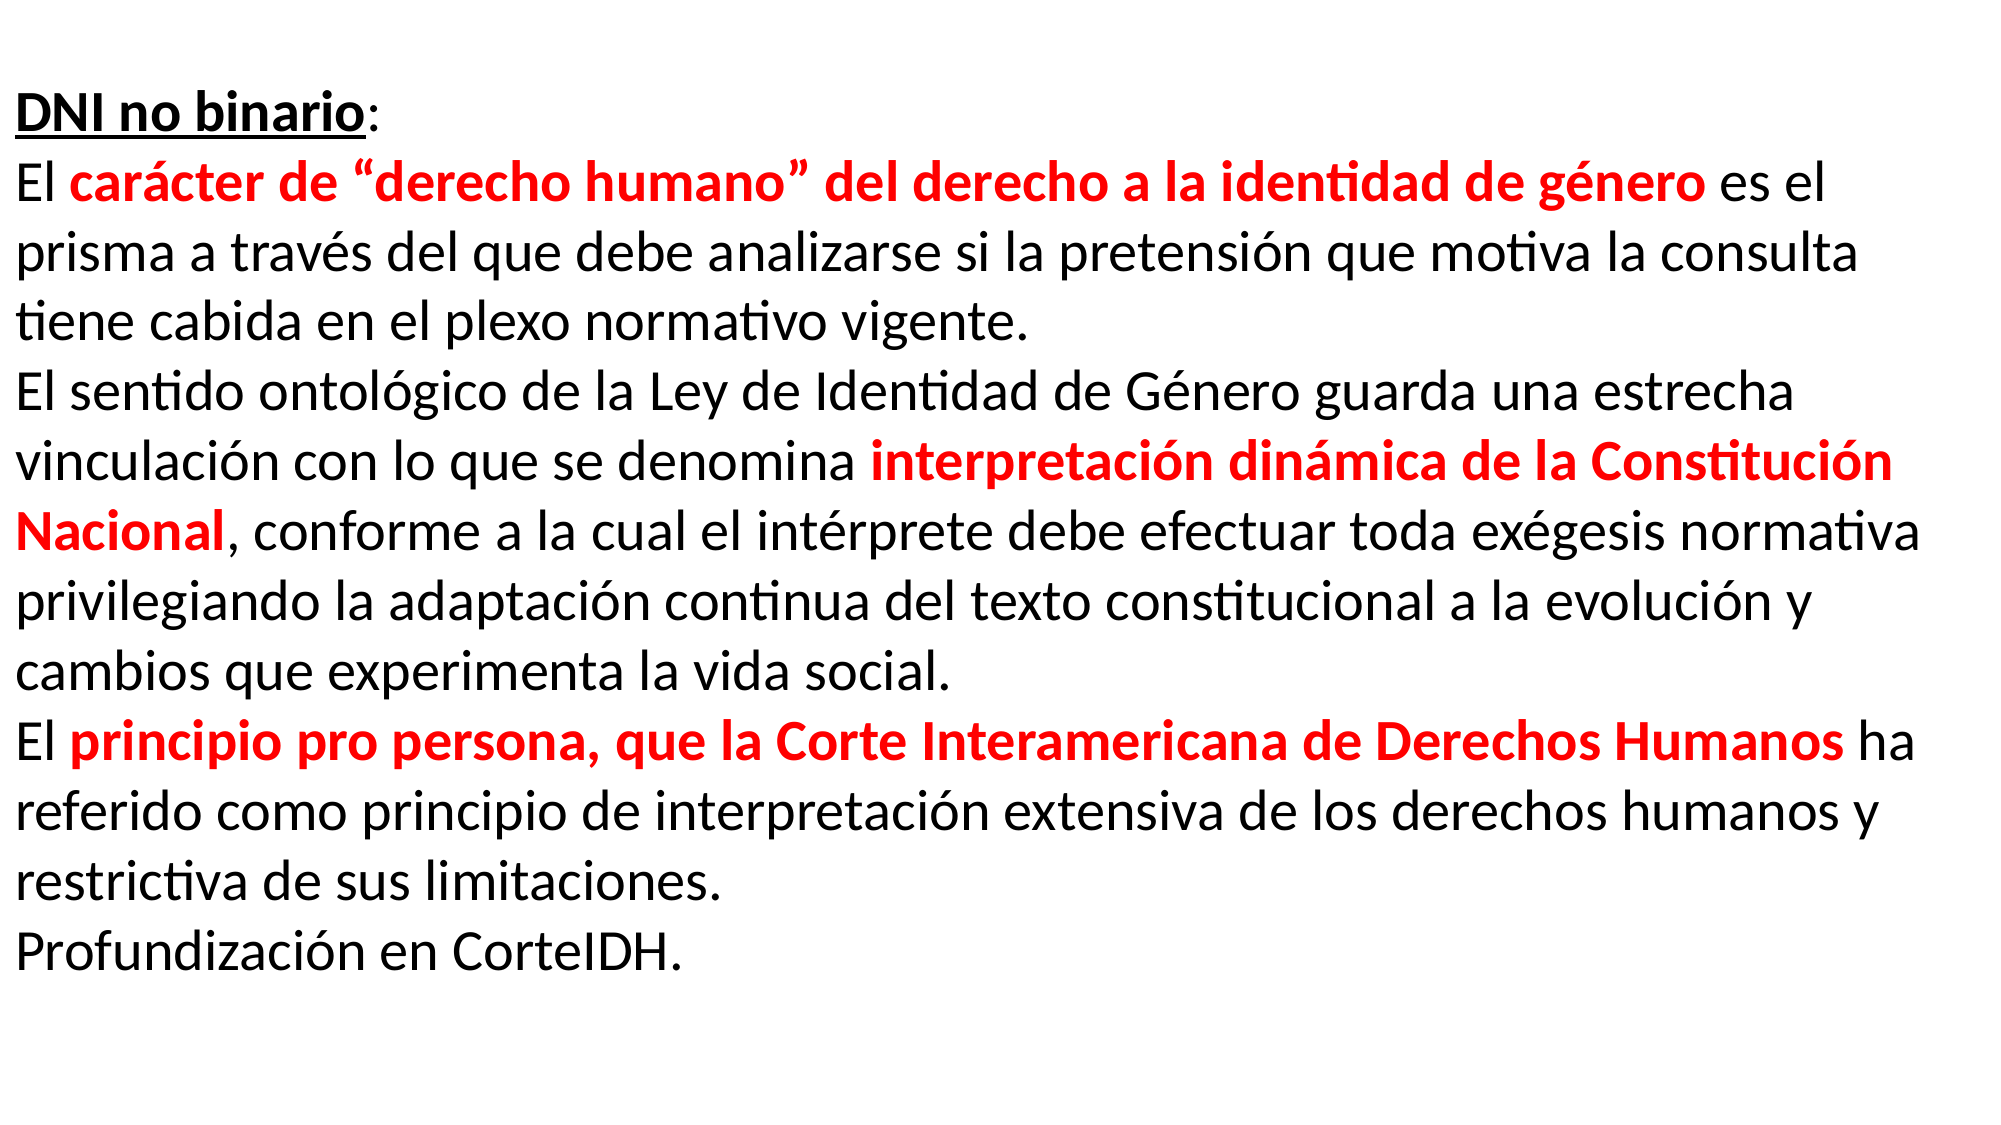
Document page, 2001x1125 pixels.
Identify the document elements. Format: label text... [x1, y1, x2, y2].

title DNI no binario: El carácter de “derecho humano” del derecho a la identidad de género es el prisma a través del que debe analizarse si la pretensión que motiva la consulta tiene cabida en el plexo normativo vigente. El sentido ontológico de la Ley de Identidad de Género guarda una estrecha vinculación con lo que se denomina interpretación dinámica de la Constitución Nacional, conforme a la cual el intérprete debe efectuar toda exégesis normativa privilegiando la adaptación continua del texto constitucional a la evolución y cambios que experimenta la vida social. El principio pro persona, que la Corte Interamericana de Derechos Humanos ha referido como principio de interpretación extensiva de los derechos humanos y restrictiva de sus limitaciones. Profundización en CorteIDH. [0, 0, 2000, 1125]
